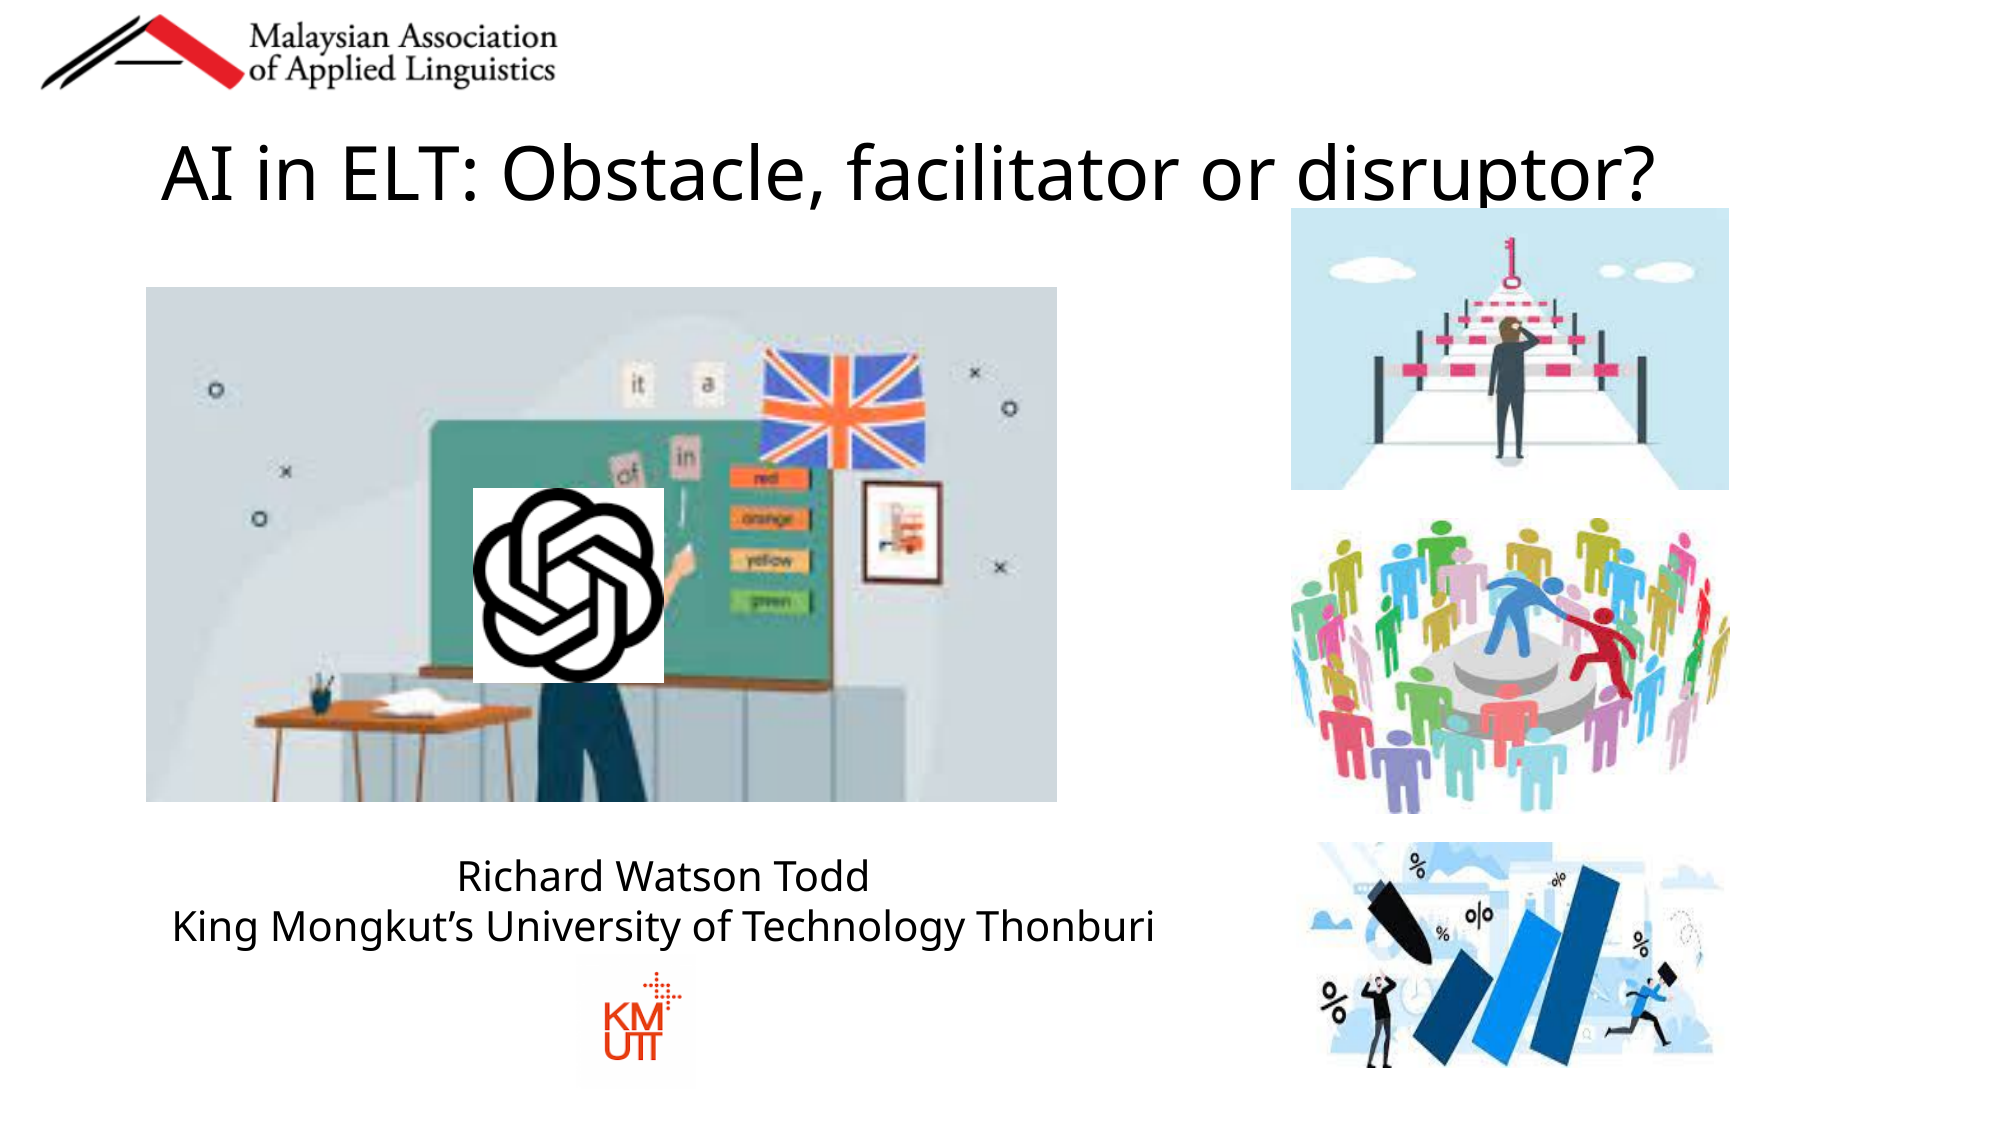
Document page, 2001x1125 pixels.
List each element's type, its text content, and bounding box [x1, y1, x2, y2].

picture [146, 287, 1057, 802]
picture [1276, 842, 1742, 1068]
picture [31, 7, 569, 104]
picture [1291, 518, 1730, 814]
text_box Richard Watson Todd King Mongkut’s University of Technology Thonburi [0, 842, 1276, 957]
picture [576, 954, 696, 1089]
text_box AI in ELT: Obstacle, facilitator or disruptor? [146, 118, 1895, 223]
picture [1291, 208, 1729, 490]
